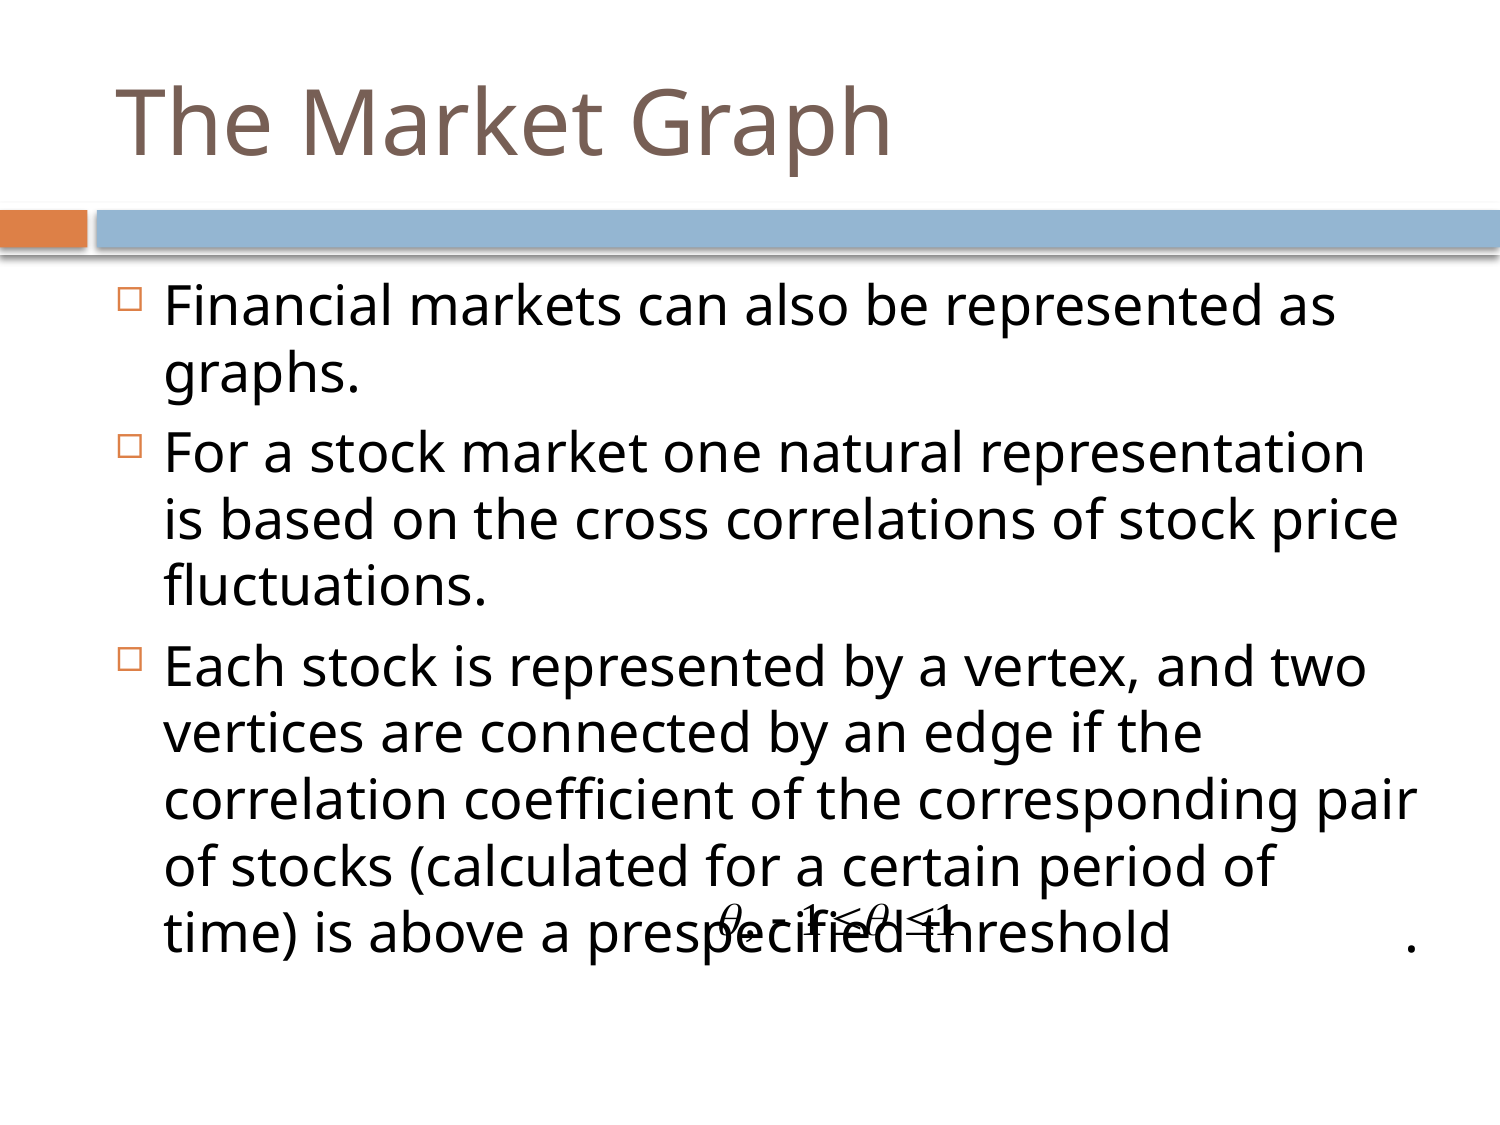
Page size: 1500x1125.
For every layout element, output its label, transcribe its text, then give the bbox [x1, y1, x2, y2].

list Financial markets can also be represented as graphs. For a stock market one natural representation is based on the cross correlations of stock price fluctuations. Each stock is represented by a vertex, and two vertices are connected by an edge if the correlation coefficient of the corresponding pair of stocks (calculated for a certain period of time) is above a prespecified threshold . [100, 262, 1438, 1000]
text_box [711, 891, 963, 955]
title The Market Graph [100, 37, 1438, 200]
